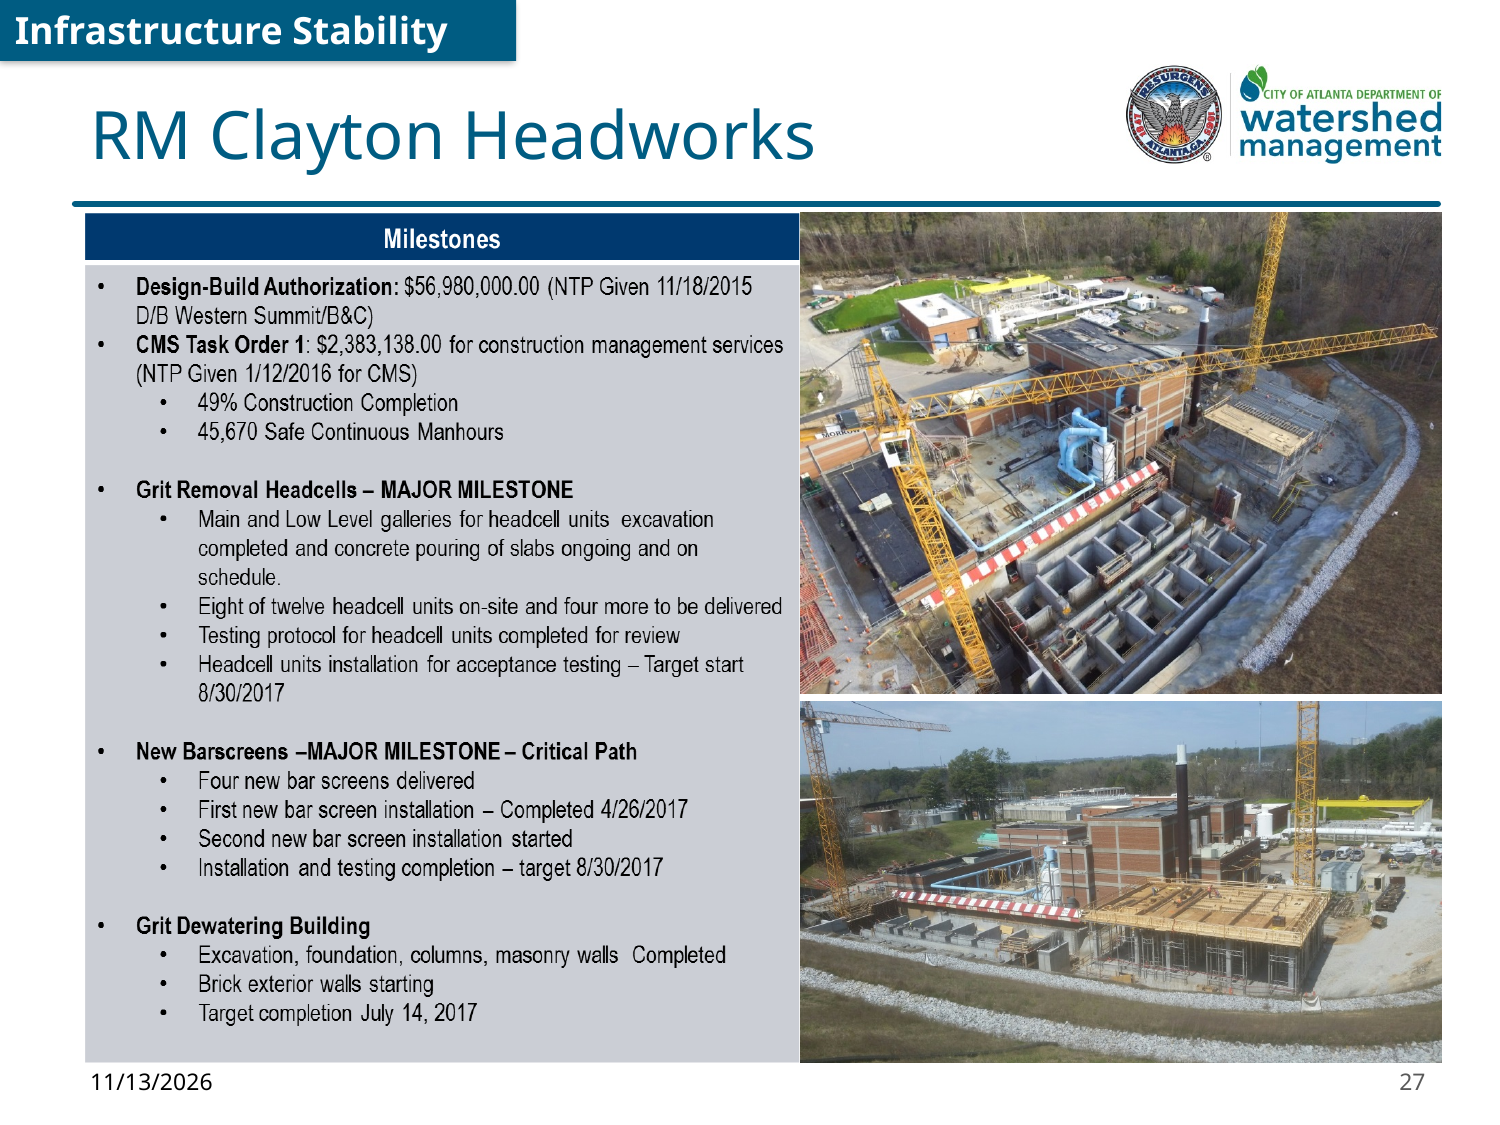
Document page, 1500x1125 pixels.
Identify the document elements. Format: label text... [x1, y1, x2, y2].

picture [84, 212, 1442, 1063]
title RM Clayton Headworks [75, 64, 1235, 200]
text_box Infrastructure Stability [0, 0, 515, 60]
picture [1426, 114, 1437, 127]
picture [1235, 64, 1442, 164]
picture [1329, 143, 1338, 152]
